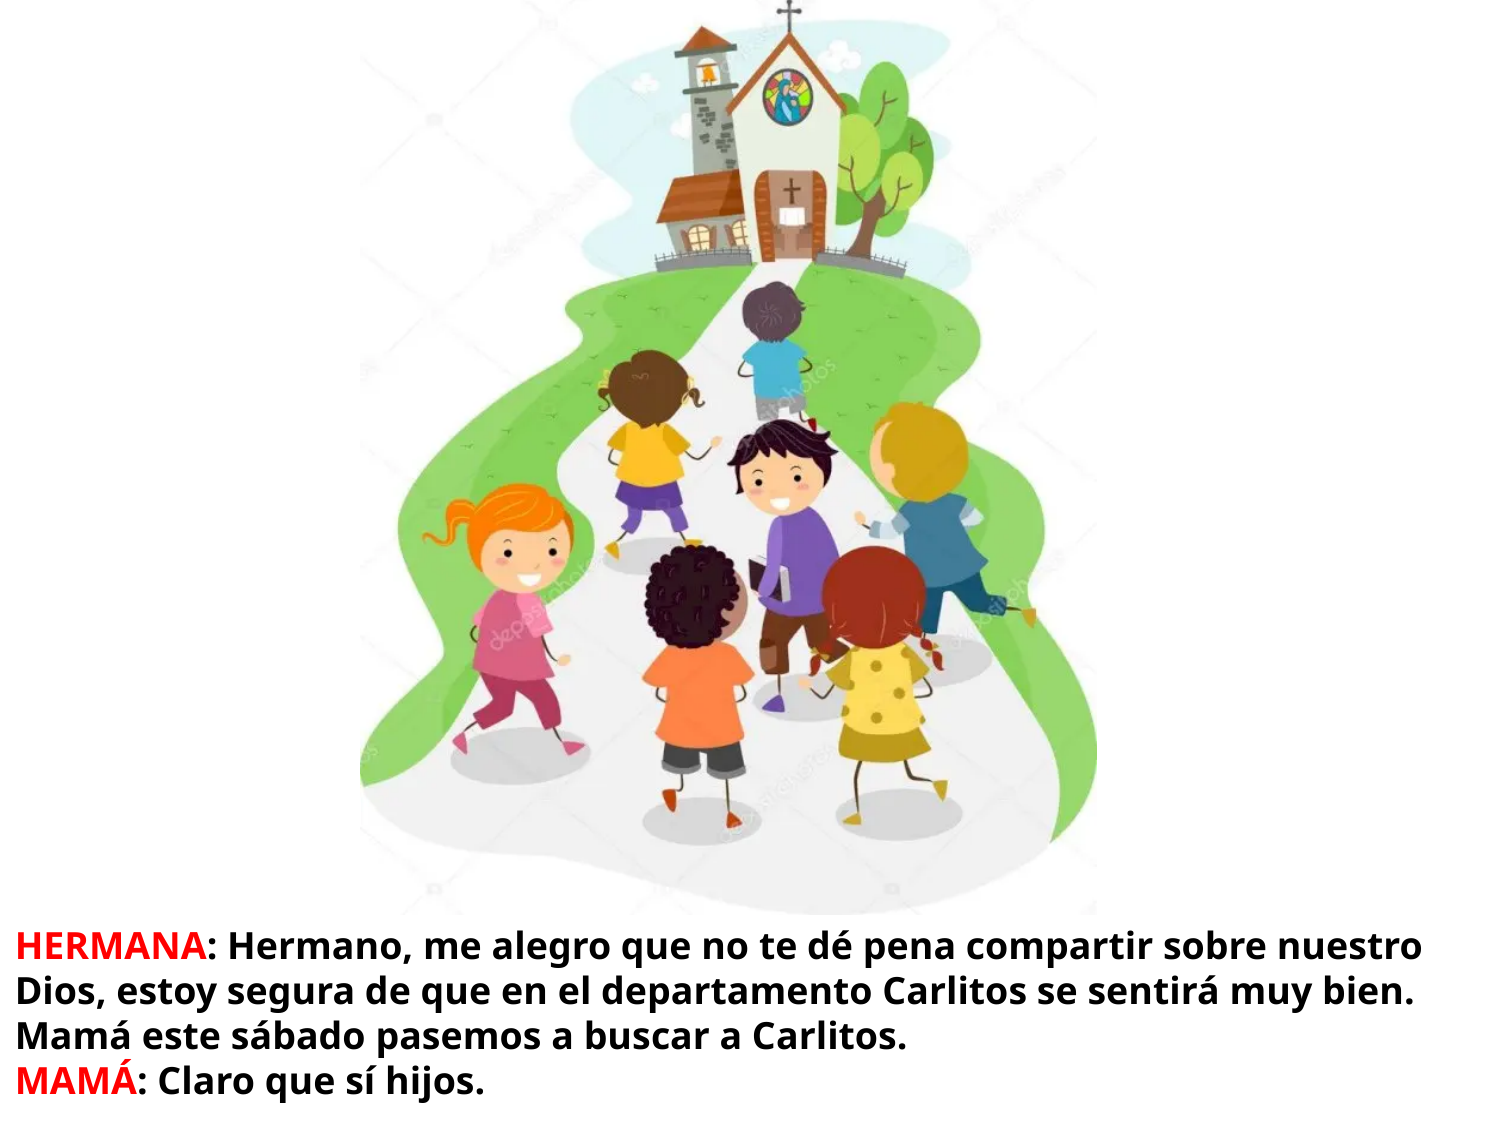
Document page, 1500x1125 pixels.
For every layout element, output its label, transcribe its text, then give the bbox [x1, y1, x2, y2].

text_box HERMANA: Hermano, me alegro que no te dé pena compartir sobre nuestro Dios, estoy segura de que en el departamento Carlitos se sentirá muy bien. Mamá este sábado pasemos a buscar a Carlitos. MAMÁ: Claro que sí hijos. [0, 914, 1500, 1125]
picture [359, 0, 1097, 915]
